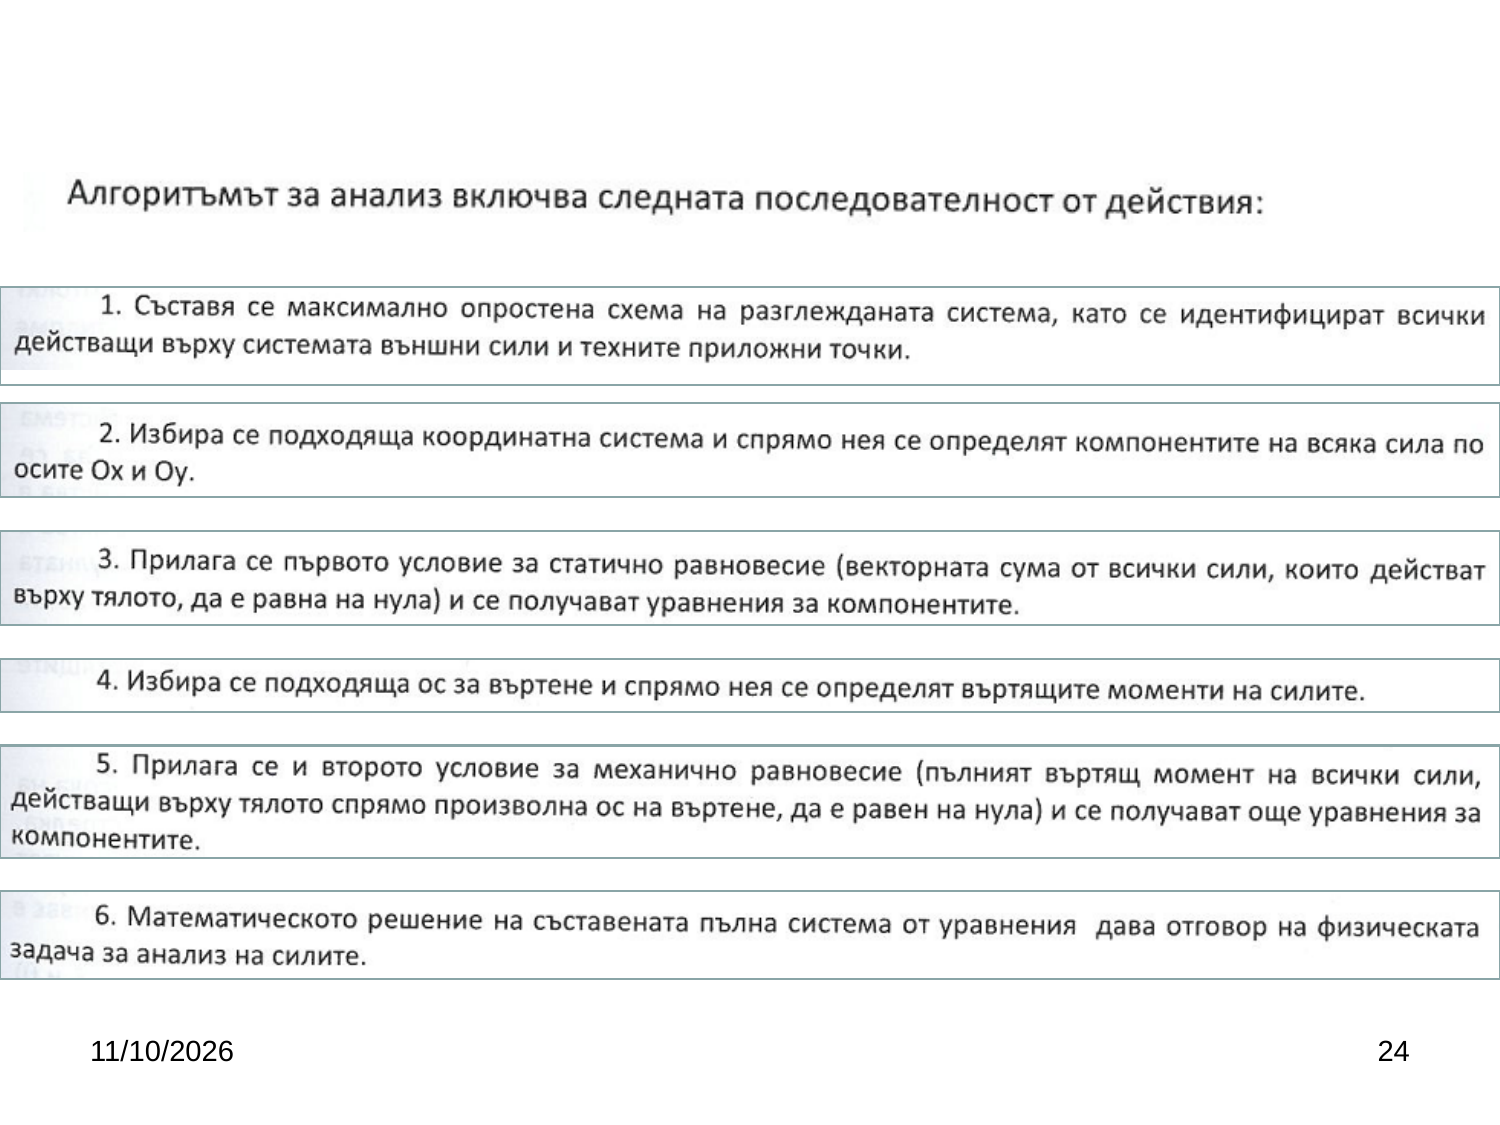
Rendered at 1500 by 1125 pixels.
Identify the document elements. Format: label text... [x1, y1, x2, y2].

slide_number 24 [1074, 1024, 1425, 1103]
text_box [0, 286, 1500, 386]
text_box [0, 658, 1500, 713]
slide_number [75, 1024, 425, 1103]
picture [23, 172, 1276, 232]
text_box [0, 745, 1500, 858]
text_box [0, 891, 1500, 980]
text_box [0, 530, 1500, 626]
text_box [0, 402, 1500, 498]
